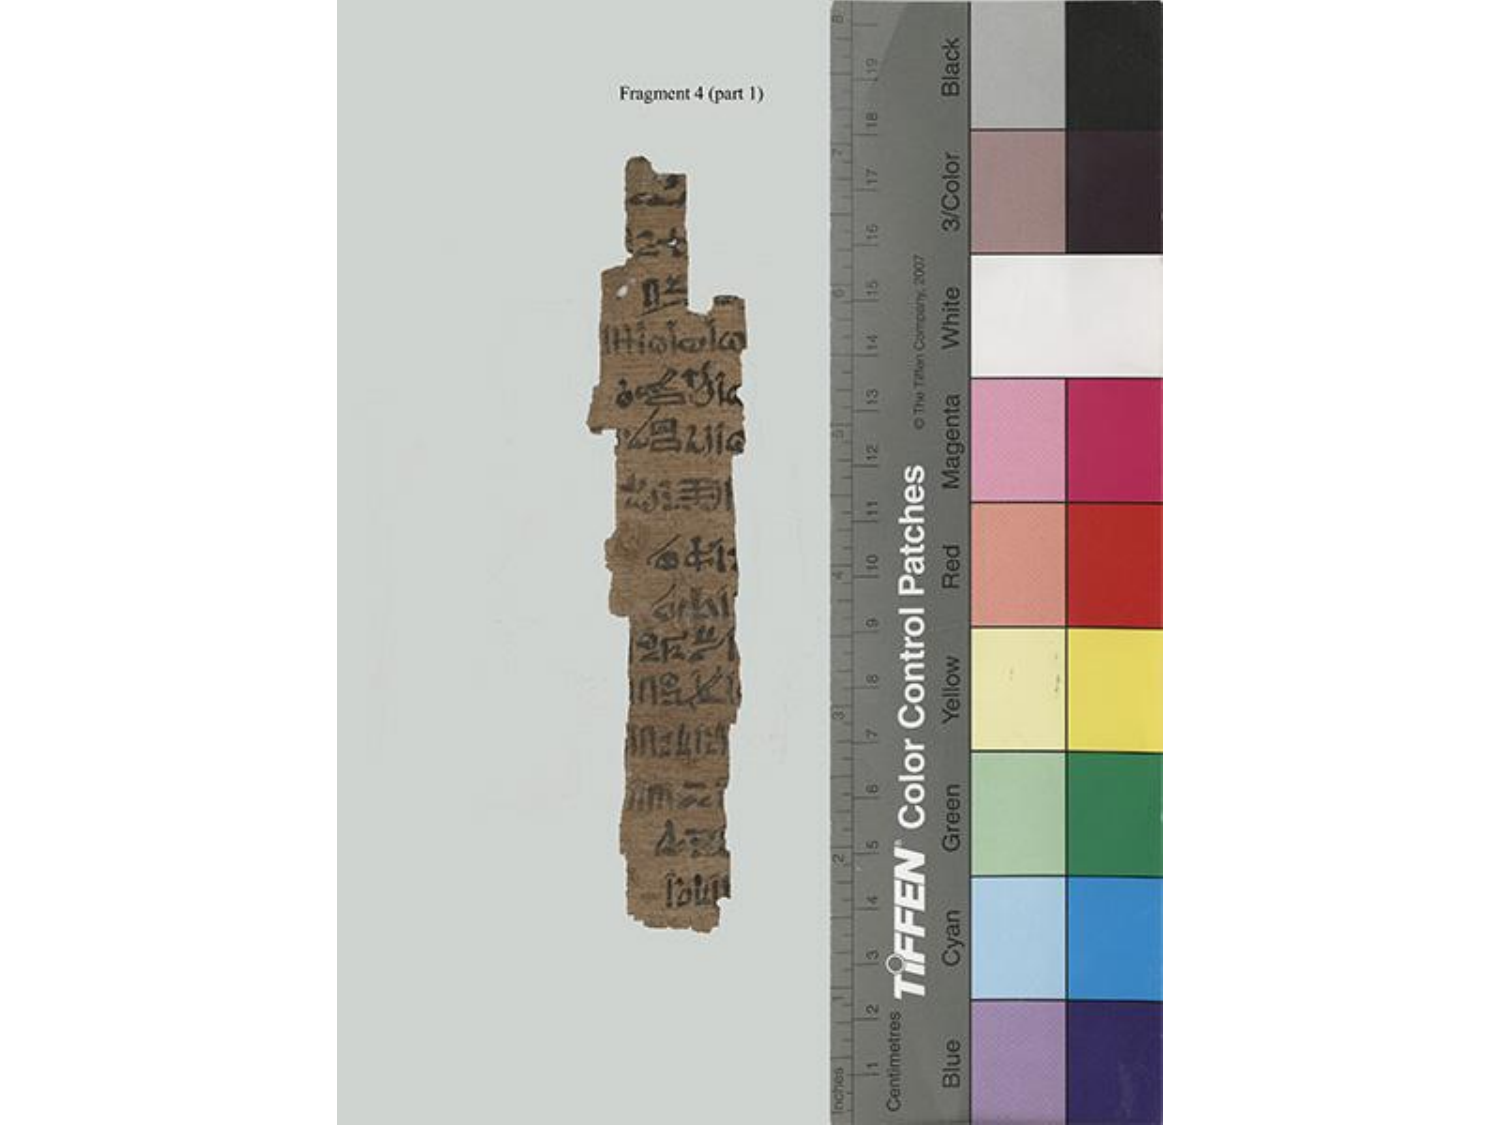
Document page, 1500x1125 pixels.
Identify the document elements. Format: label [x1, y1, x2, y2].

picture [337, 0, 1163, 1125]
